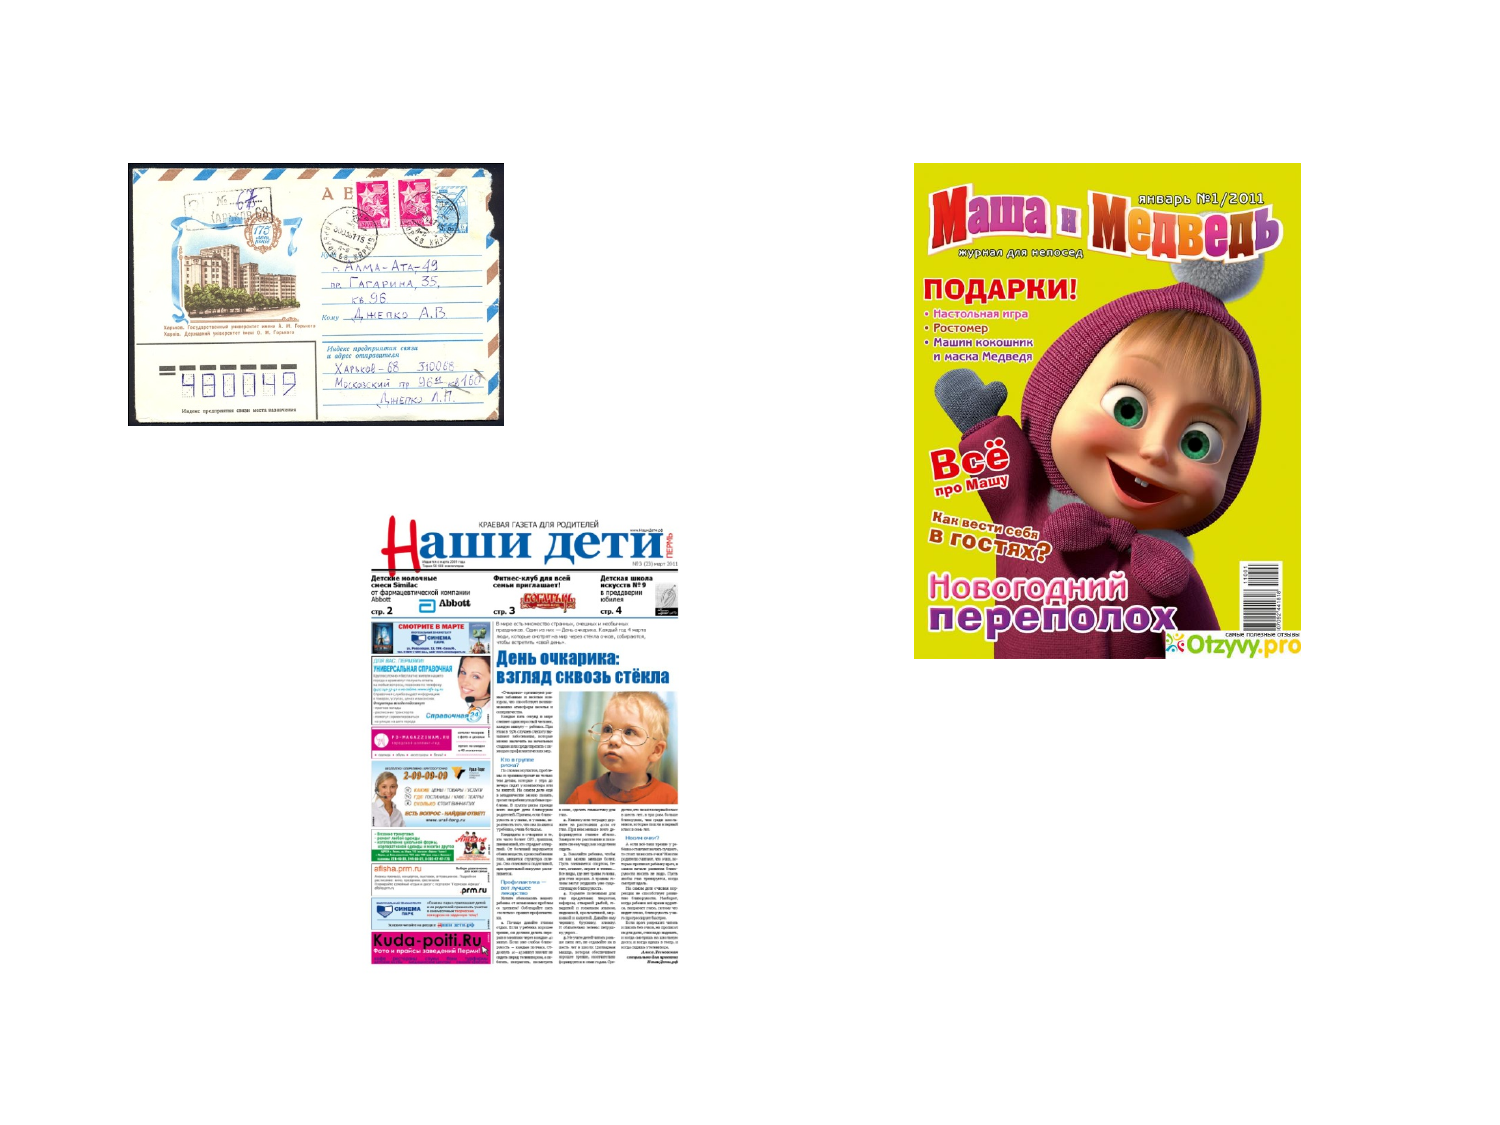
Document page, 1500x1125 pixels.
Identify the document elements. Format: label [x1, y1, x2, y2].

picture [128, 163, 505, 426]
picture [351, 491, 702, 987]
picture [913, 163, 1301, 660]
